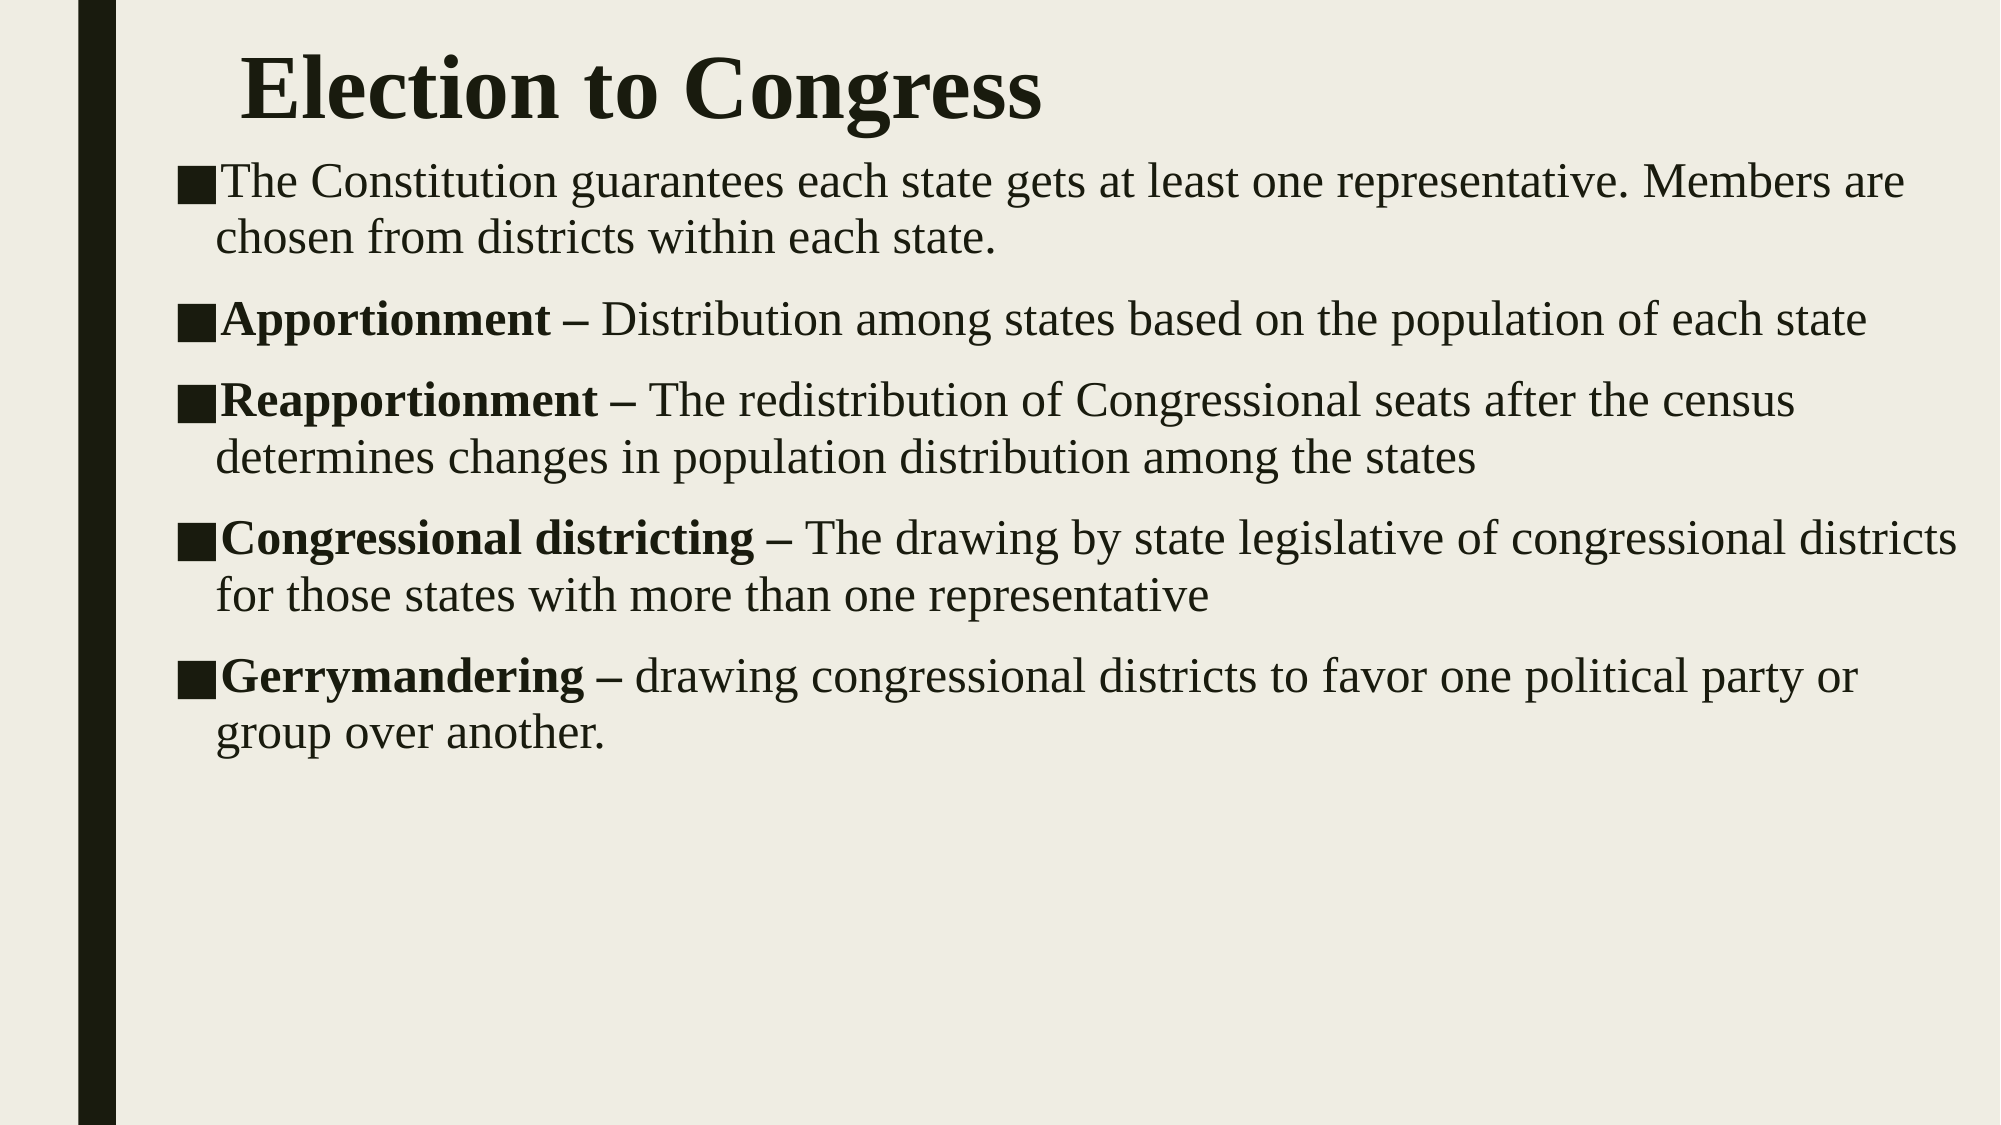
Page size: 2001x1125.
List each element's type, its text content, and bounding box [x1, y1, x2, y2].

title Election to Congress [225, 24, 1800, 137]
list The Constitution guarantees each state gets at least one representative. Members are chosen from districts within each state. Apportionment – Distribution among states based on the population of each state Reapportionment – The redistribution of Congressional seats after the census determines changes in population distribution among the states Congressional districting – The drawing by state legislative of congressional districts for those states with more than one representative Gerrymandering – drawing congressional districts to favor one political party or group over another. [137, 137, 1975, 1100]
